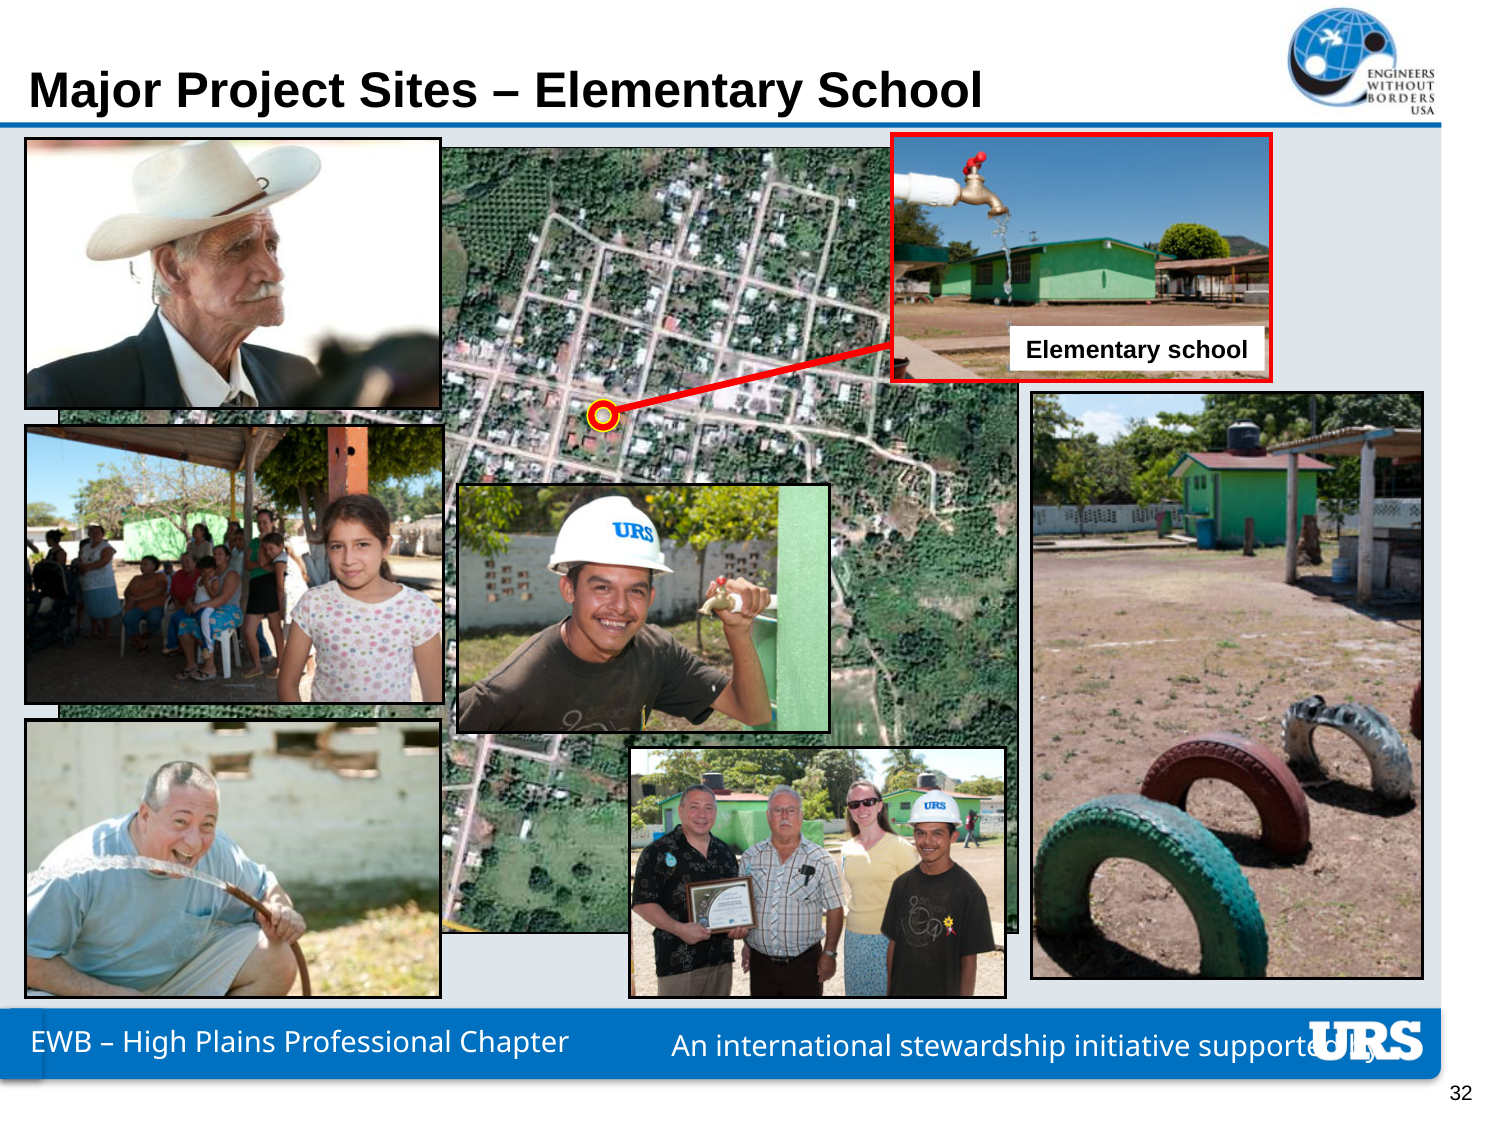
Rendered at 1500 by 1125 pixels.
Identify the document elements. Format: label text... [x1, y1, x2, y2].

picture [1308, 1018, 1425, 1062]
title Major Project Sites – Elementary School [28, 0, 1279, 124]
picture [1033, 393, 1421, 978]
picture [26, 136, 1269, 997]
picture [1280, 2, 1440, 118]
text_box 32 [1137, 1062, 1488, 1123]
